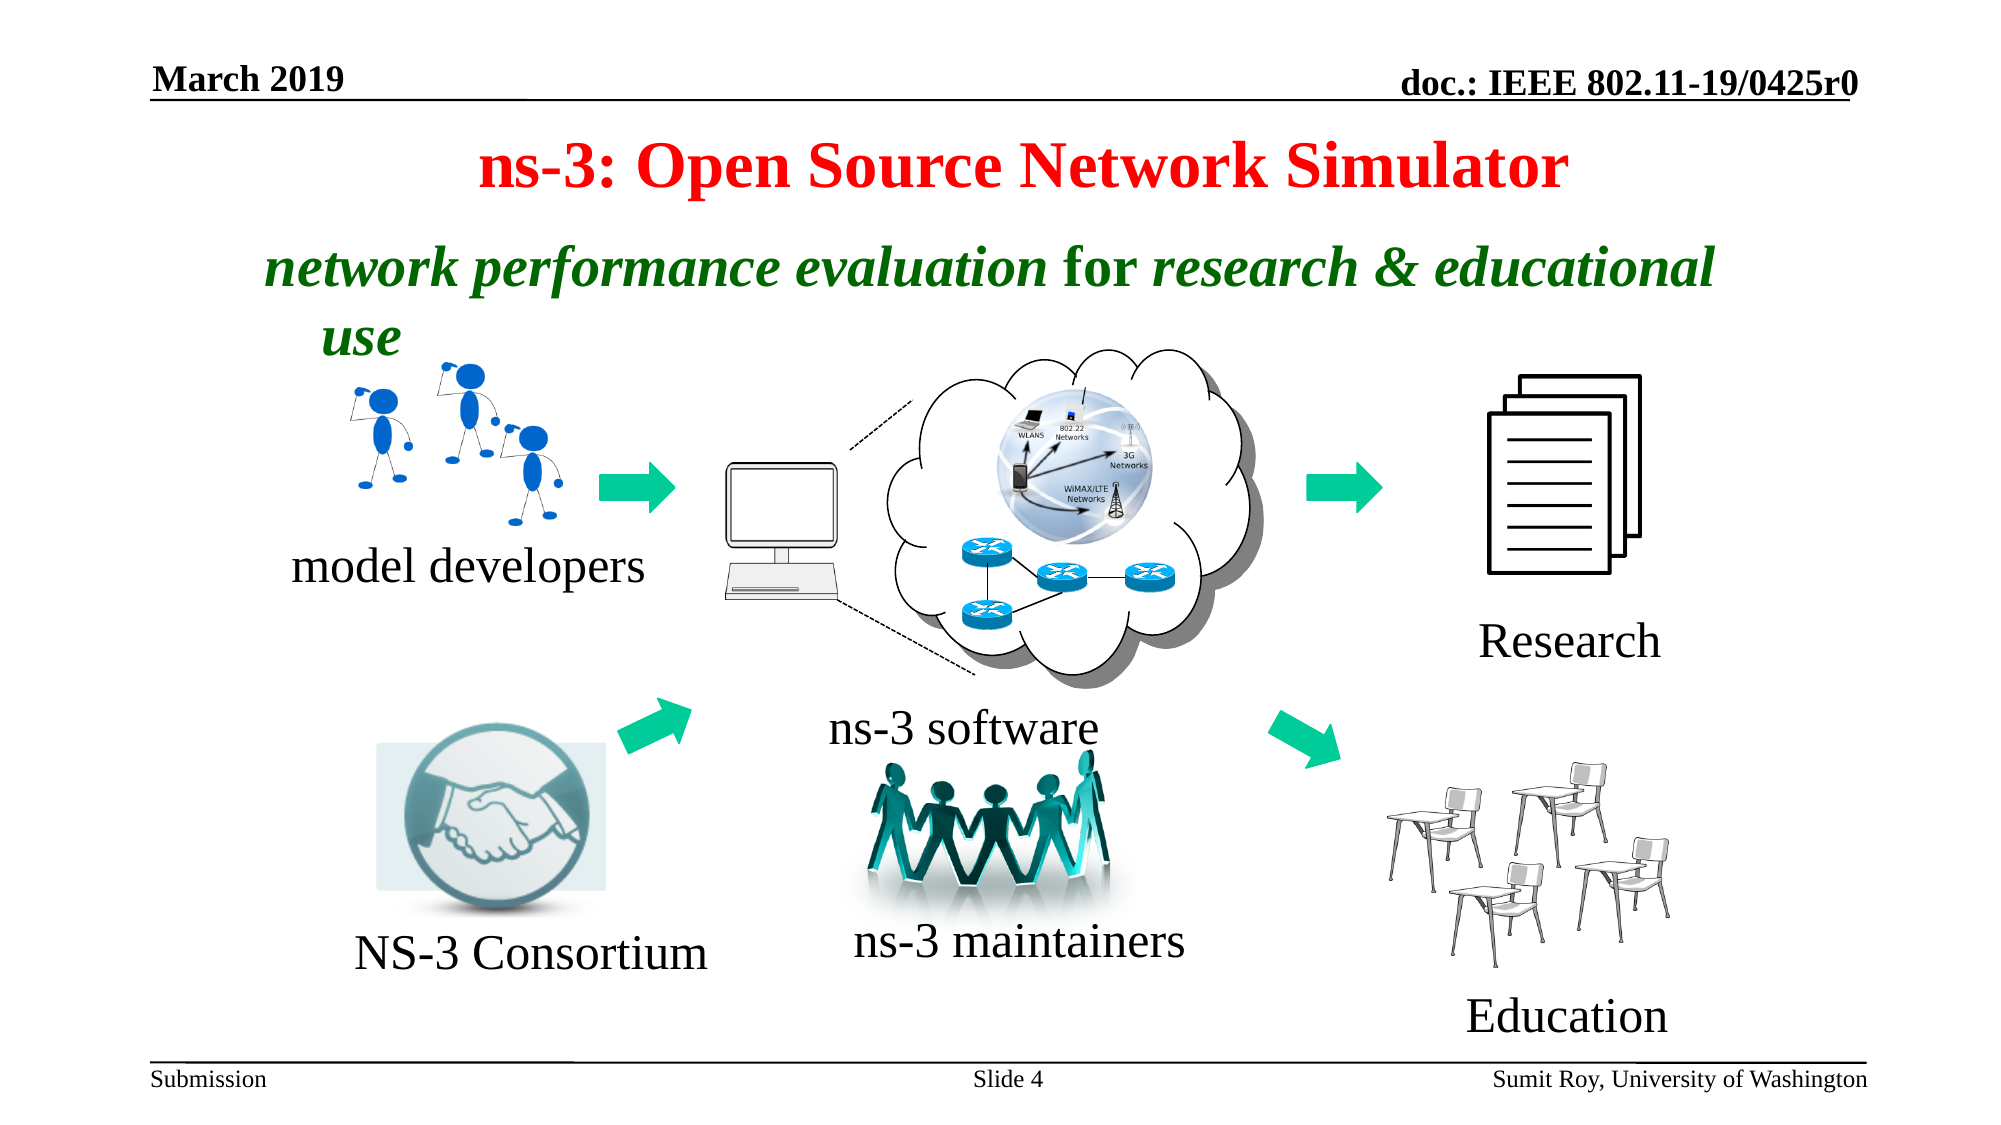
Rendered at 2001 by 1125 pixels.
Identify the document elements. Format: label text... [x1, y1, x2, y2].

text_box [274, 349, 1685, 1051]
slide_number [152, 54, 563, 100]
list network performance evaluation for research & educational use [249, 219, 1751, 963]
footer Sumit Roy, University of Washington [1171, 1061, 1869, 1093]
slide_number Slide 4 [950, 1061, 1067, 1123]
title ns-3: Open Source Network Simulator [312, 103, 1738, 217]
